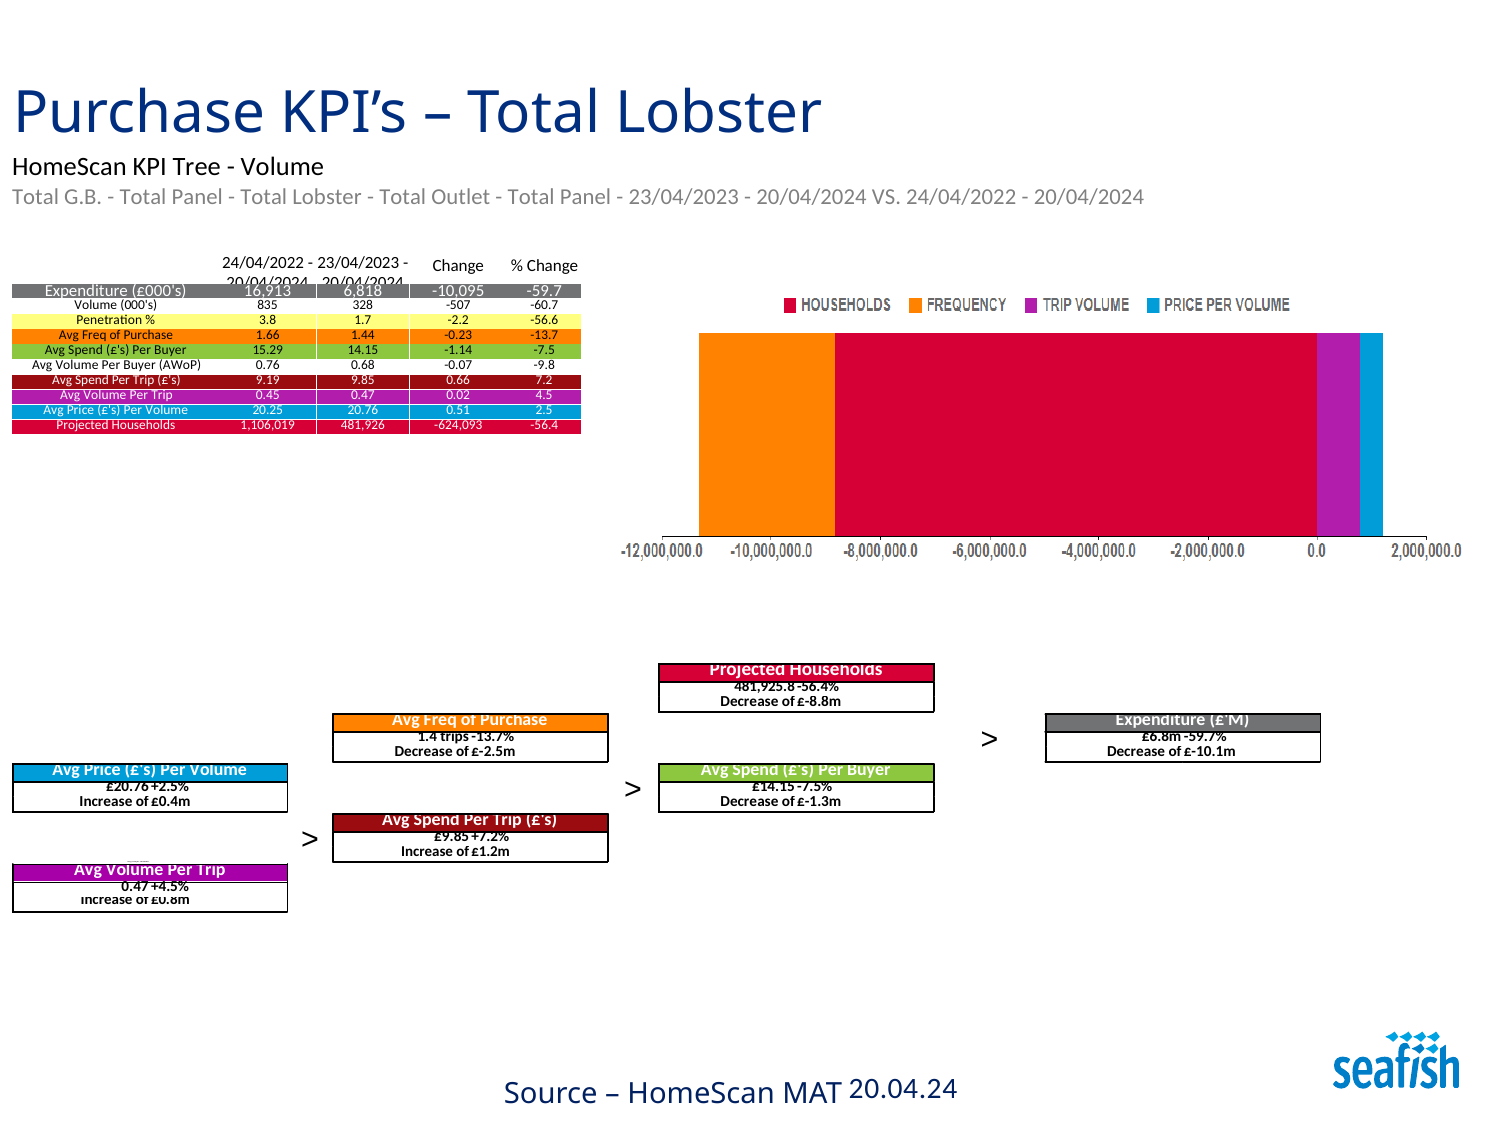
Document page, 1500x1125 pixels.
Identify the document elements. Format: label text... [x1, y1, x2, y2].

picture [0, 101, 1500, 1007]
text_box Purchase KPI’s – Total Lobster [0, 66, 1417, 101]
text_box Source – HomeScan MAT [0, 1067, 857, 1117]
picture [842, 1072, 1001, 1114]
